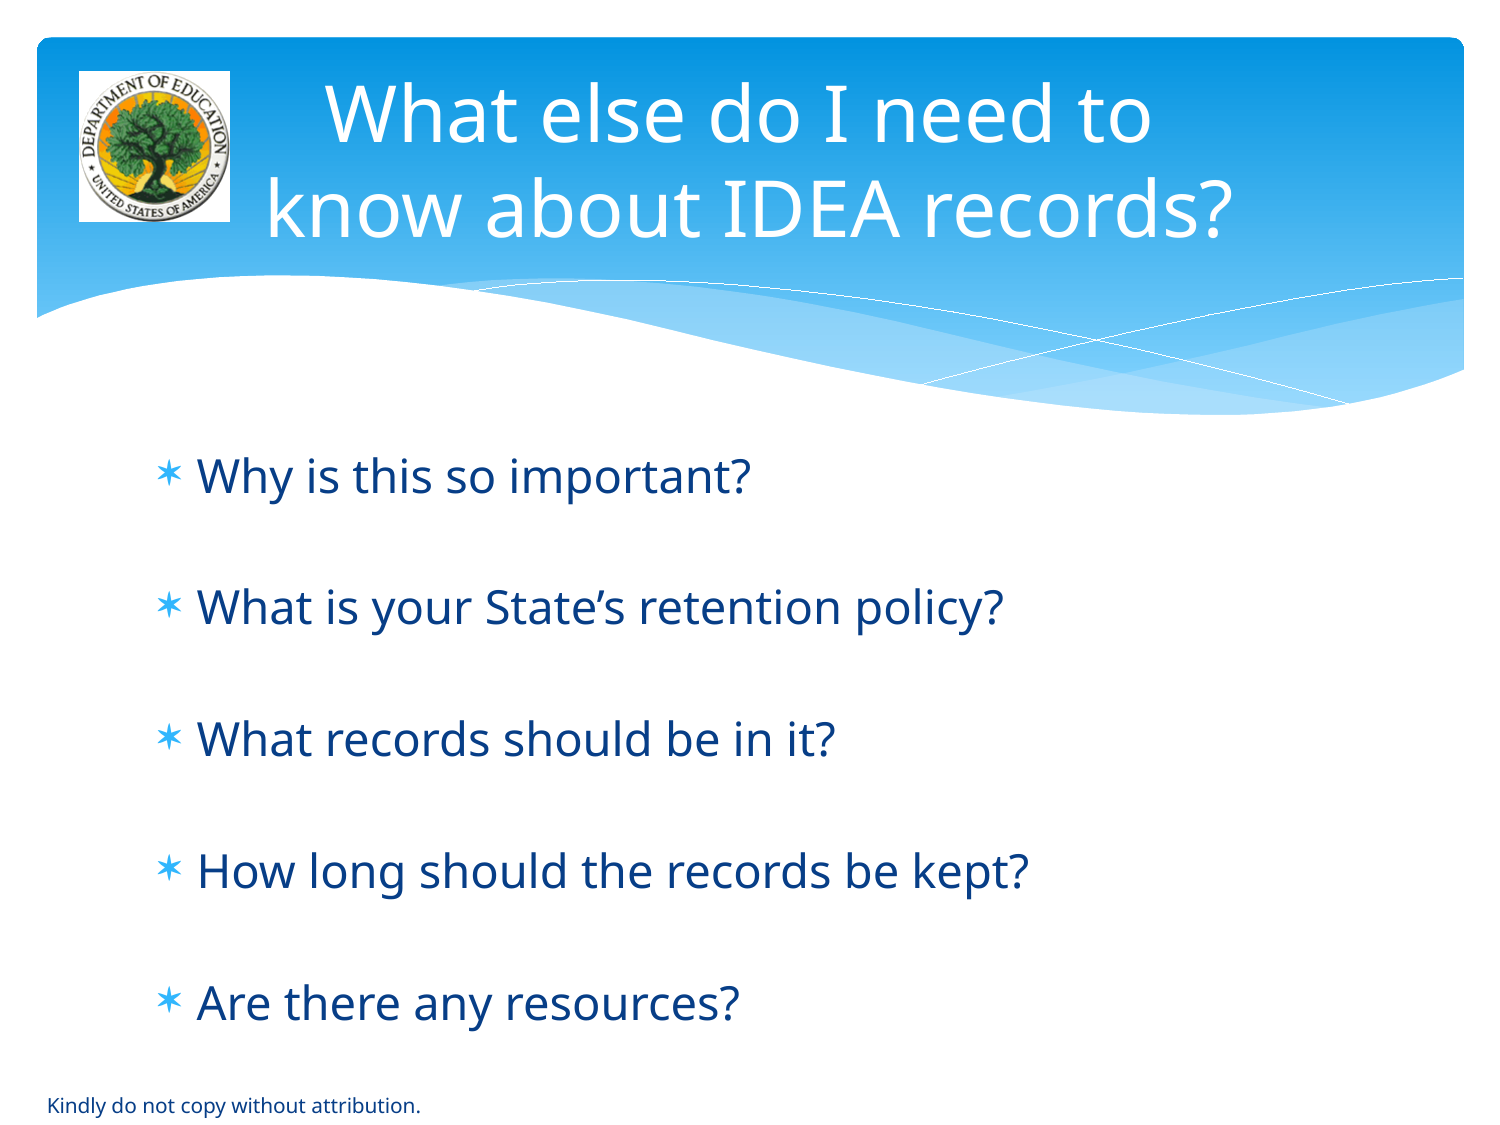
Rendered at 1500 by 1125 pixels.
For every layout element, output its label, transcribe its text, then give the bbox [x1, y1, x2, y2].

footer Kindly do not copy without attribution. [31, 1065, 653, 1125]
list Why is this so important? What is your State’s retention policy? What records should be in it? How long should the records be kept? Are there any resources? [142, 438, 1363, 1038]
picture [78, 72, 230, 222]
title What else do I need to know about IDEA records? [75, 55, 1425, 261]
